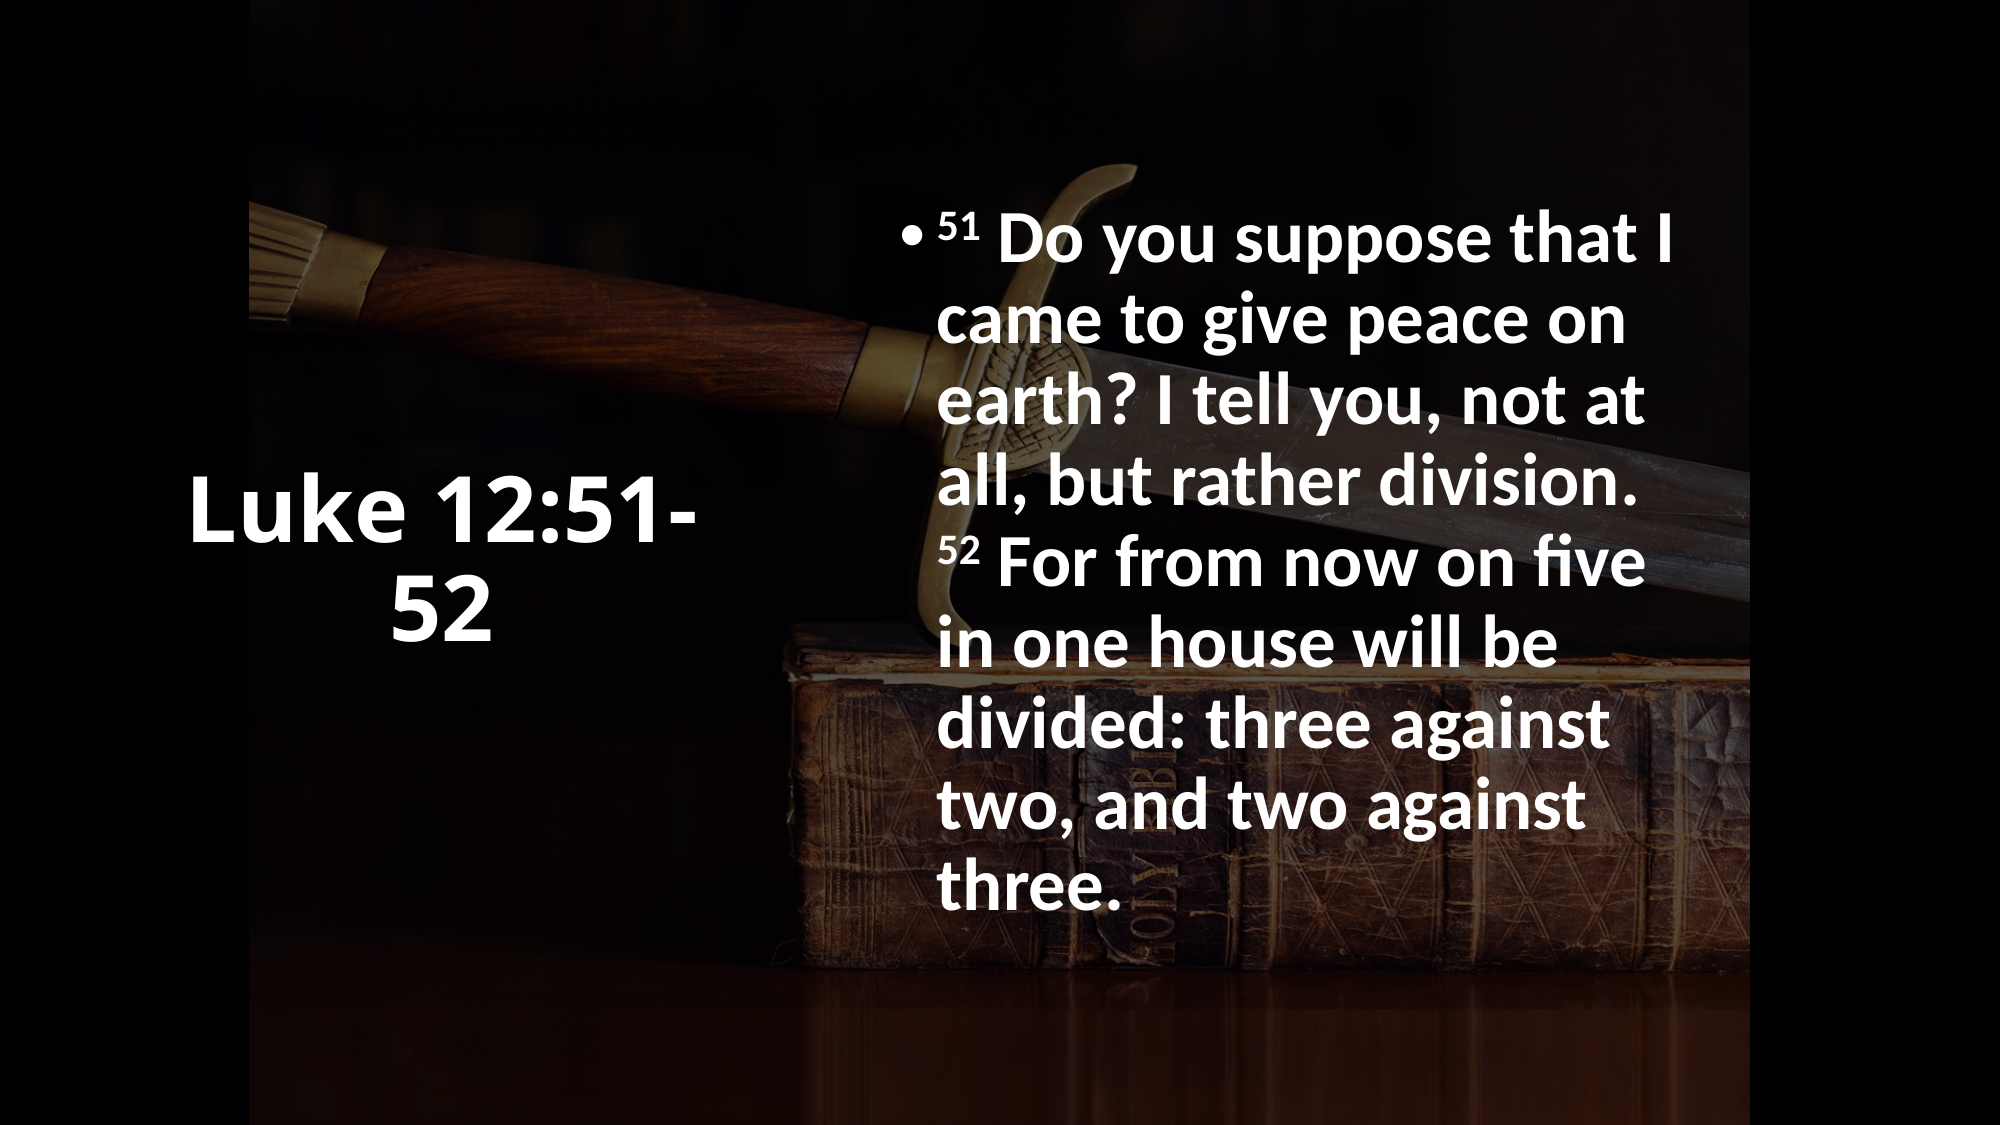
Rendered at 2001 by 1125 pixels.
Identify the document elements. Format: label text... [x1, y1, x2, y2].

title Luke 12:51-52 [122, 174, 249, 951]
picture [249, 0, 1750, 1125]
